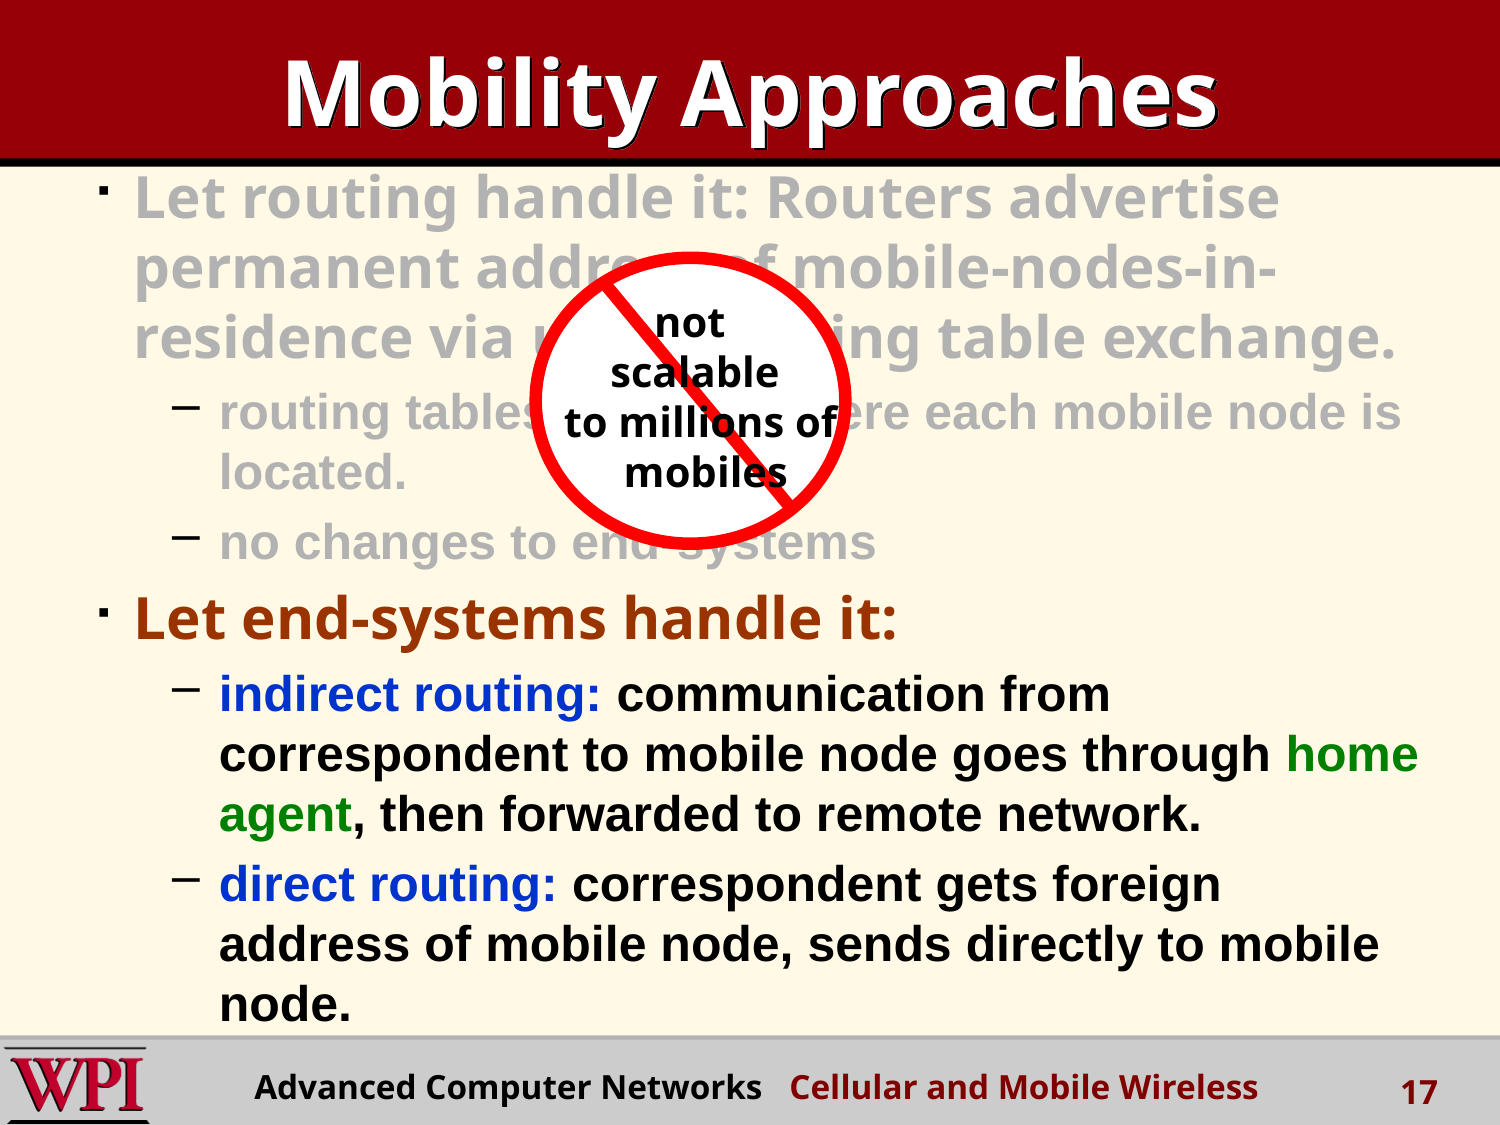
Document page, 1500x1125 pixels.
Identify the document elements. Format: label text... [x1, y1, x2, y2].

picture [0, 0, 1500, 158]
picture [0, 167, 1500, 1035]
footer Advanced Computer Networks Cellular and Mobile Wireless [210, 1058, 1304, 1107]
slide_number 17 [1344, 1063, 1495, 1102]
list Let routing handle it: Routers advertise permanent address of mobile-nodes-in-residence via usual routing table exchange. routing tables indicate where each mobile node is located. no changes to end-systems Let end-systems handle it: indirect routing: communication from correspondent to mobile node goes through home agent, then forwarded to remote network. direct routing: correspondent gets foreign address of mobile node, sends directly to mobile node. [81, 152, 1440, 889]
text_box [595, 257, 786, 288]
title Mobility Approaches [29, 18, 1471, 150]
text_box [583, 504, 798, 544]
text_box not scalable to millions of mobiles [508, 288, 882, 504]
picture [0, 1040, 1500, 1125]
